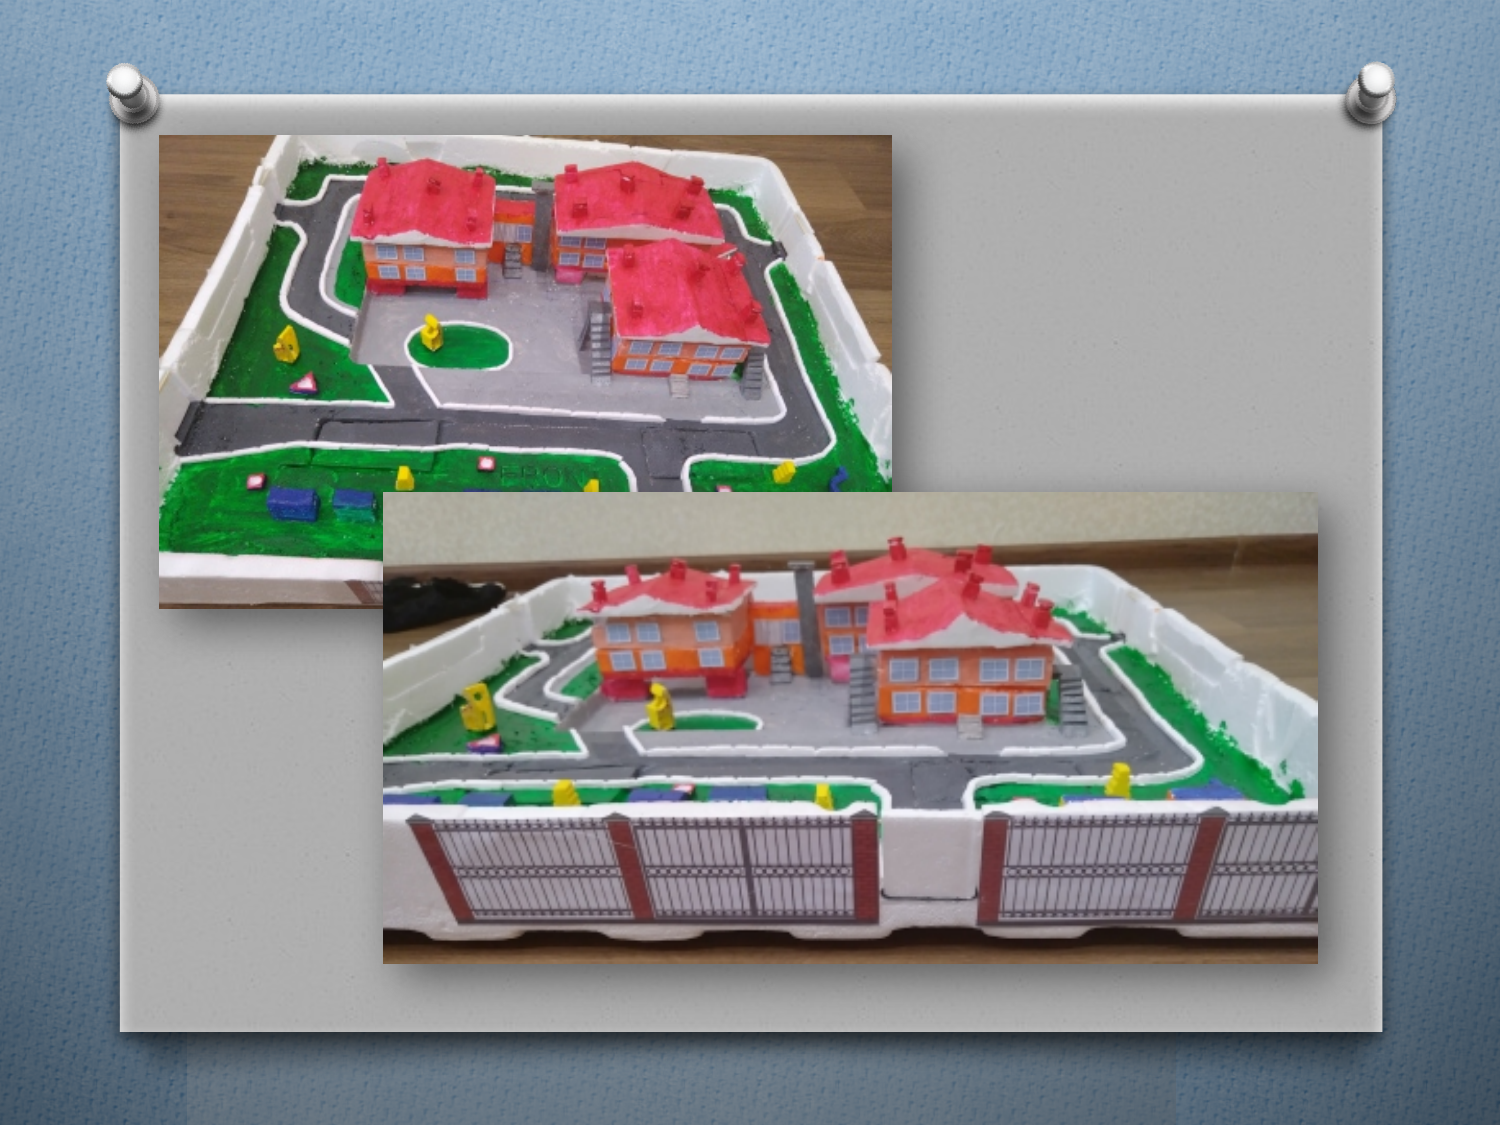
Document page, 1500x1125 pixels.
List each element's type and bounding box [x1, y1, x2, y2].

picture [1317, 35, 1439, 156]
picture [75, 29, 1318, 964]
